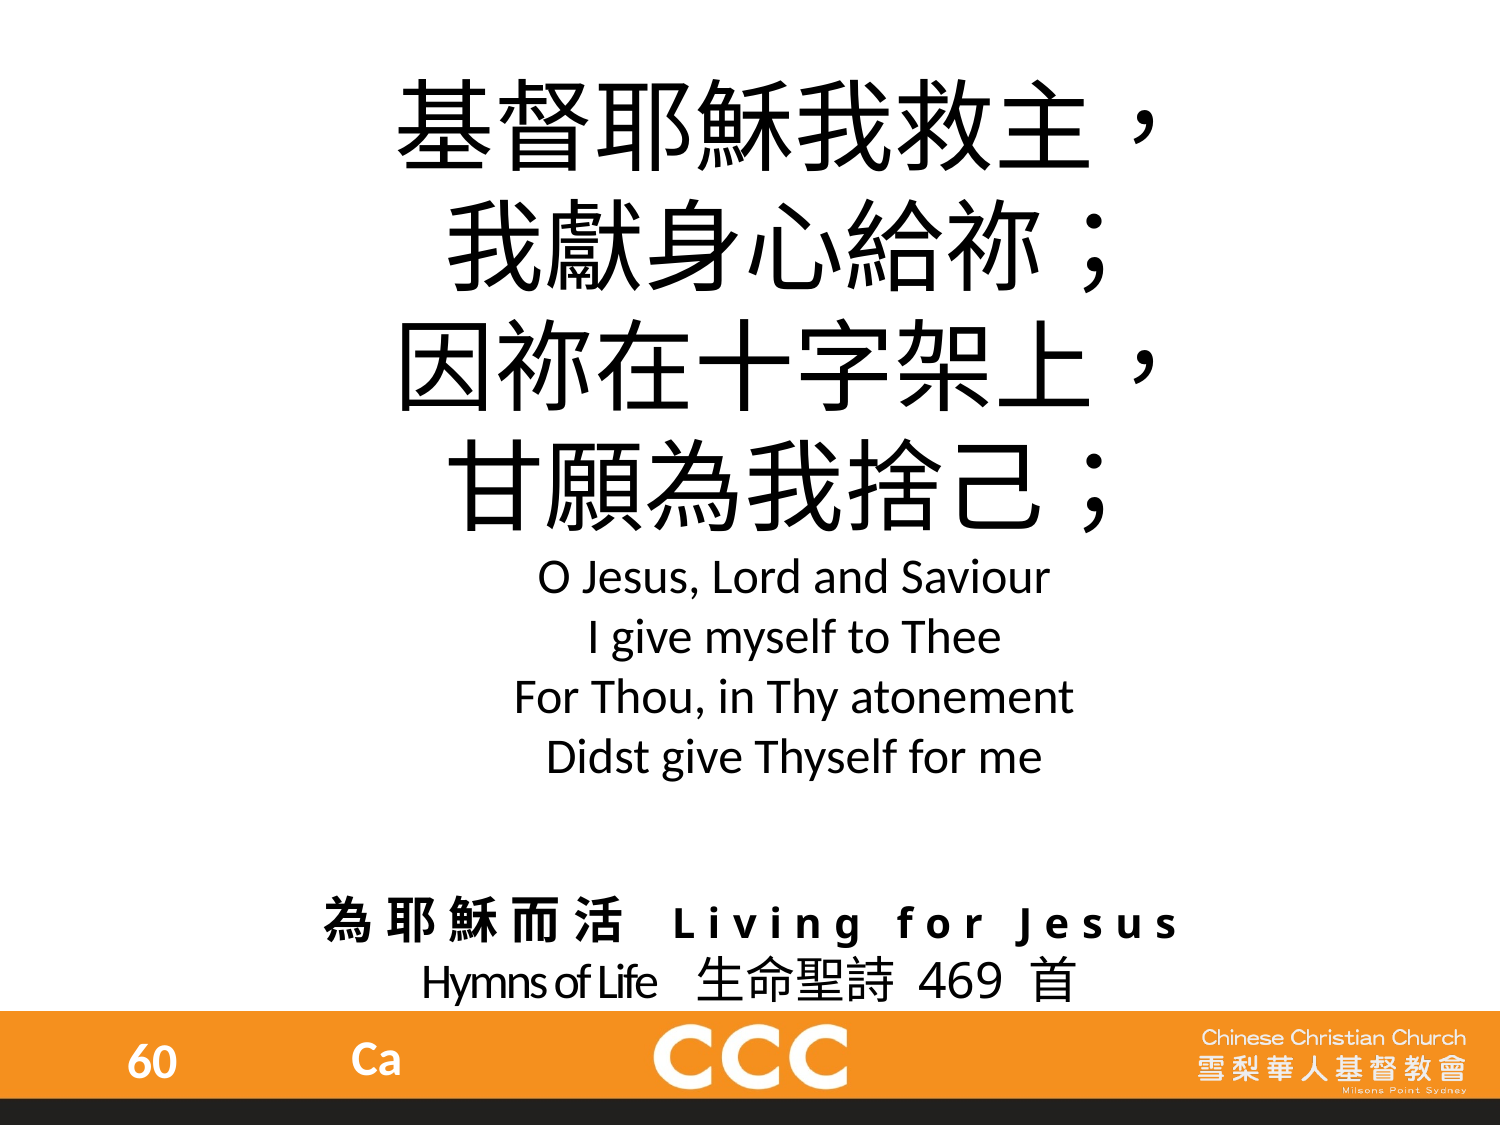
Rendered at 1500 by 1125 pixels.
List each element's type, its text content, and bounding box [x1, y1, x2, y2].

text_box Ca [336, 1018, 486, 1094]
text_box 基督耶穌我救主， 我獻身心給祢； 因祢在十字架上， 甘願為我捨己； O Jesus, Lord and Saviour I give myself to Thee For Thou, in Thy atonement Didst give Thyself for me [0, 56, 1500, 792]
text_box 為耶穌而活 Living for Jesus Hymns of Life 生命聖詩 469 首 [64, 881, 1436, 1017]
slide_number 60 [112, 1020, 215, 1094]
picture [0, 1011, 1500, 1125]
